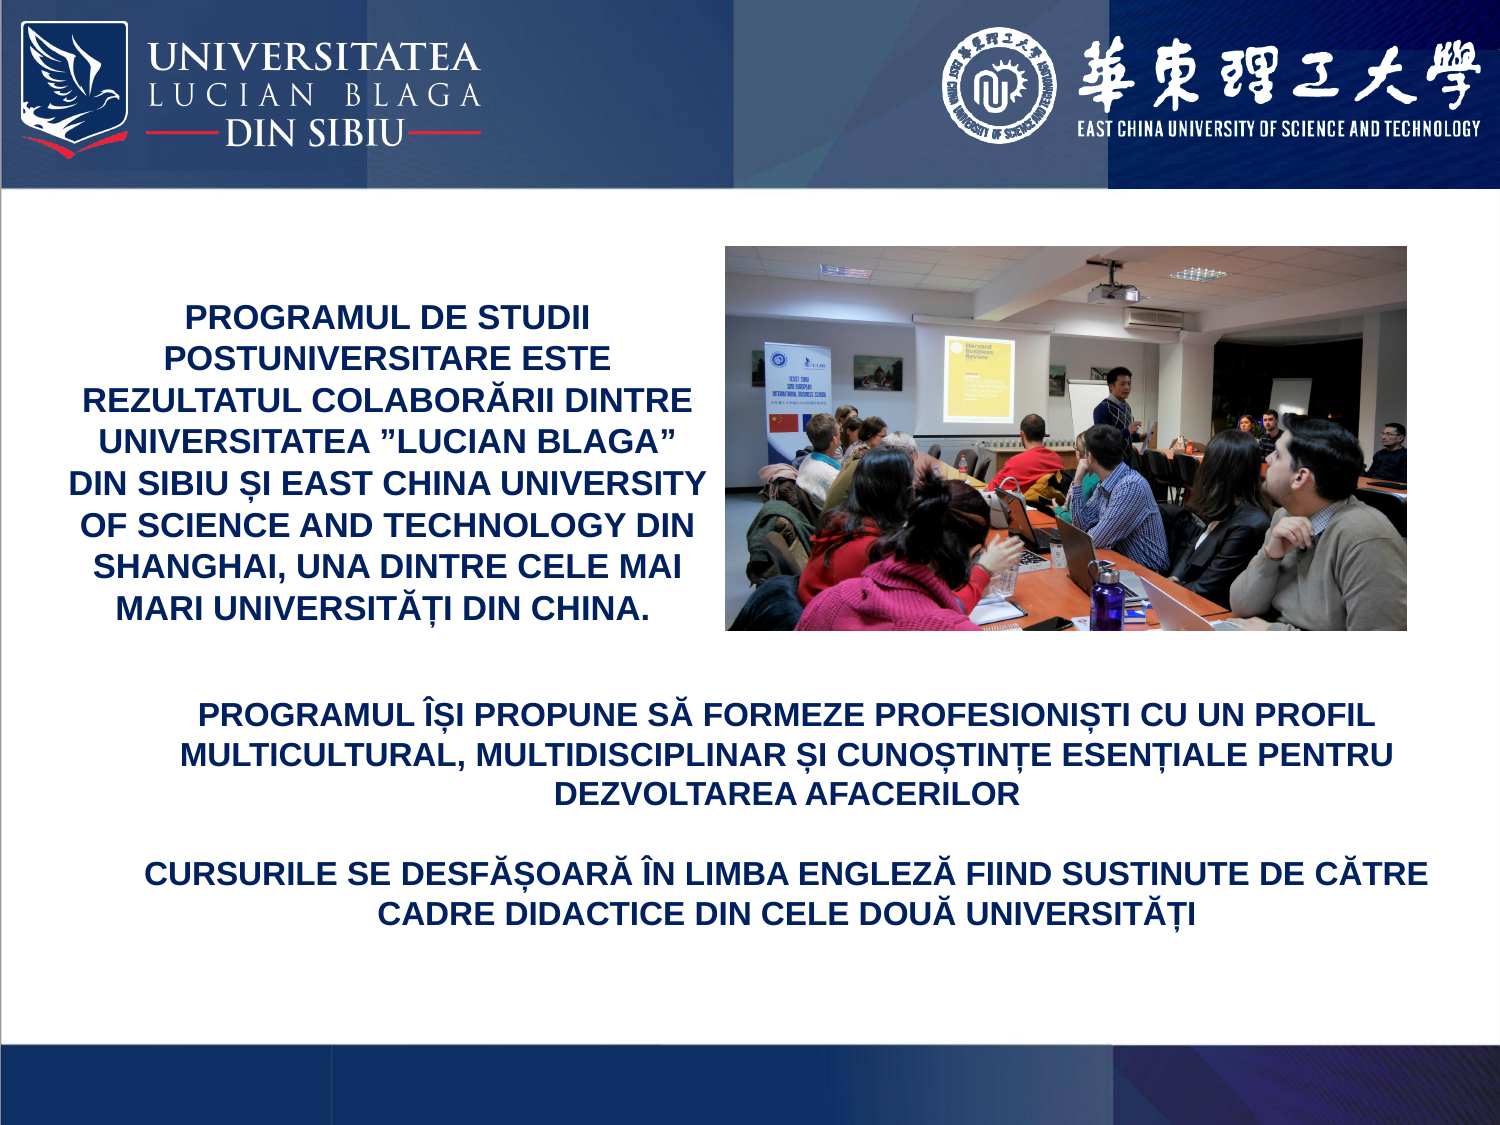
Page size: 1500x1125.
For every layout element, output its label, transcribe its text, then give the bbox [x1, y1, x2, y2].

title PROGRAMUL ÎȘI PROPUNE SĂ FORMEZE PROFESIONIȘTI CU UN PROFIL MULTICULTURAL, MULTIDISCIPLINAR ȘI CUNOȘTINȚE ESENȚIALE PENTRU DEZVOLTAREA AFACERILOR CURSURILE SE DESFĂȘOARĂ ÎN LIMBA ENGLEZĂ FIIND SUSTINUTE DE CĂTRE CADRE DIDACTICE DIN CELE DOUĂ UNIVERSITĂȚI [112, 762, 1463, 913]
picture [0, 0, 1500, 1125]
text_box PROGRAMUL DE STUDII POSTUNIVERSITARE ESTE REZULTATUL COLABORĂRII DINTRE UNIVERSITATEA ”LUCIAN BLAGA” DIN SIBIU ȘI EAST CHINA UNIVERSITY OF SCIENCE AND TECHNOLOGY DIN SHANGHAI, UNA DINTRE CELE MAI MARI UNIVERSITĂȚI DIN CHINA. [49, 287, 725, 650]
text_box [785, 641, 1400, 762]
text_box [785, 913, 1400, 925]
